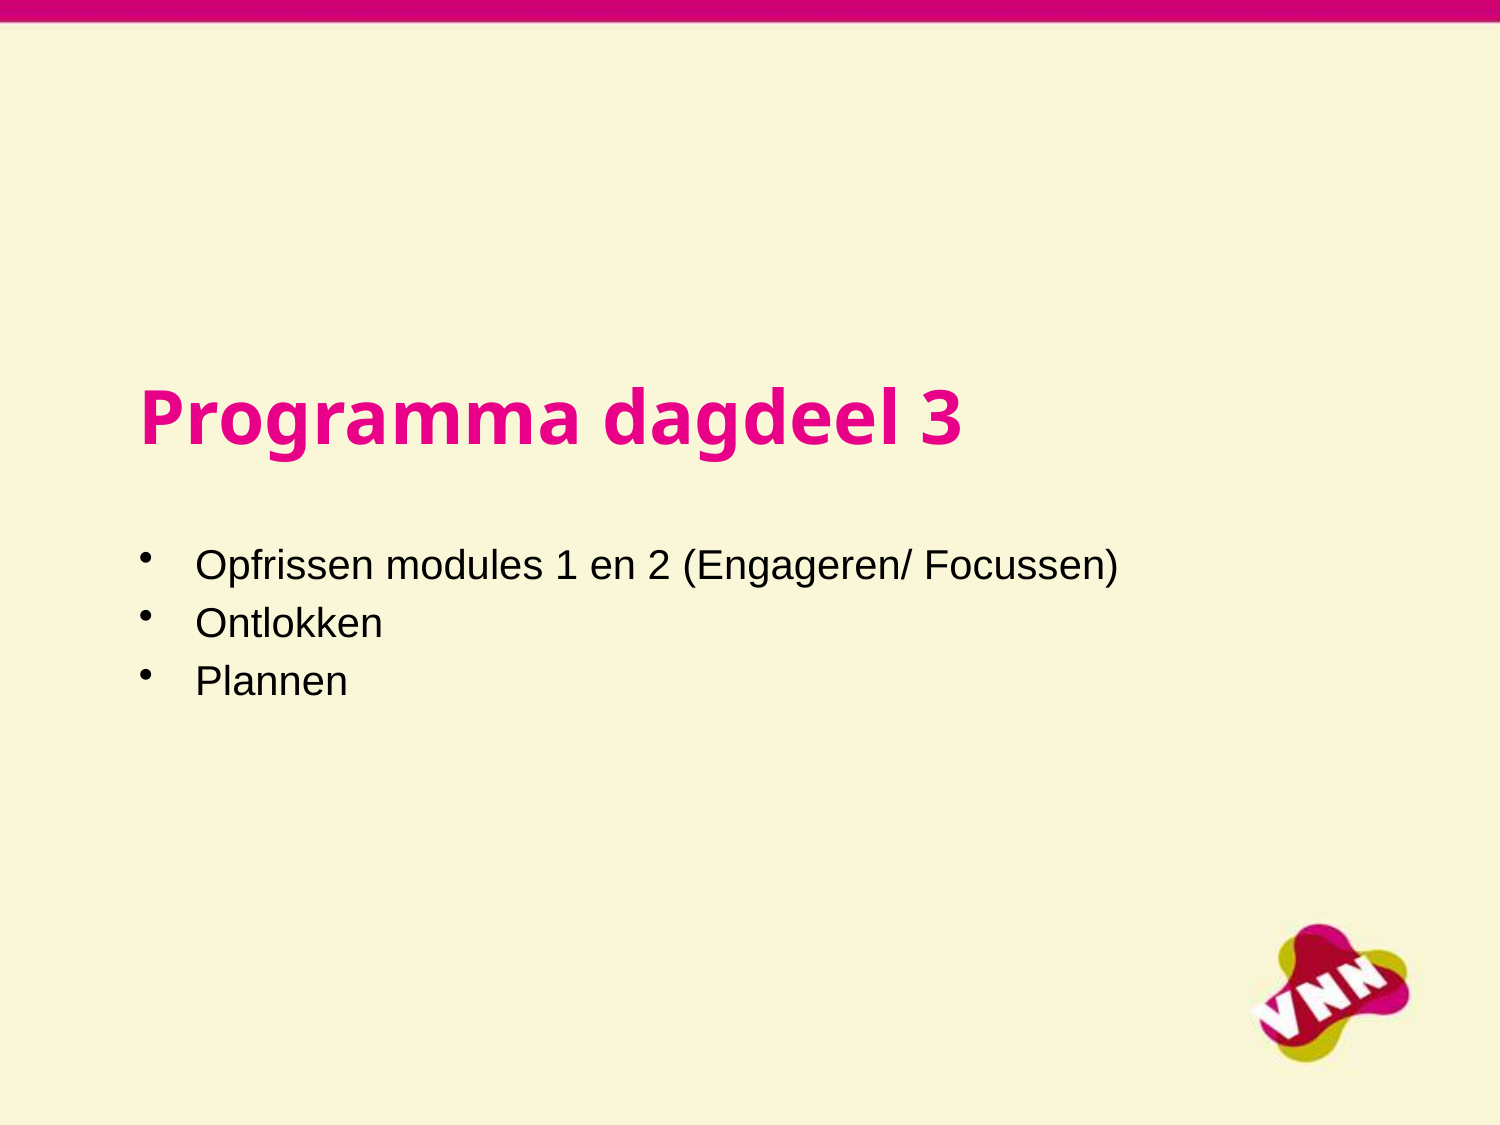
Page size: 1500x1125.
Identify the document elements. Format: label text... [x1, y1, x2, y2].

picture [0, 0, 1500, 1125]
list Programma dagdeel 3 Opfrissen modules 1 en 2 (Engageren/ Focussen) Ontlokken Plannen [123, 361, 1329, 965]
